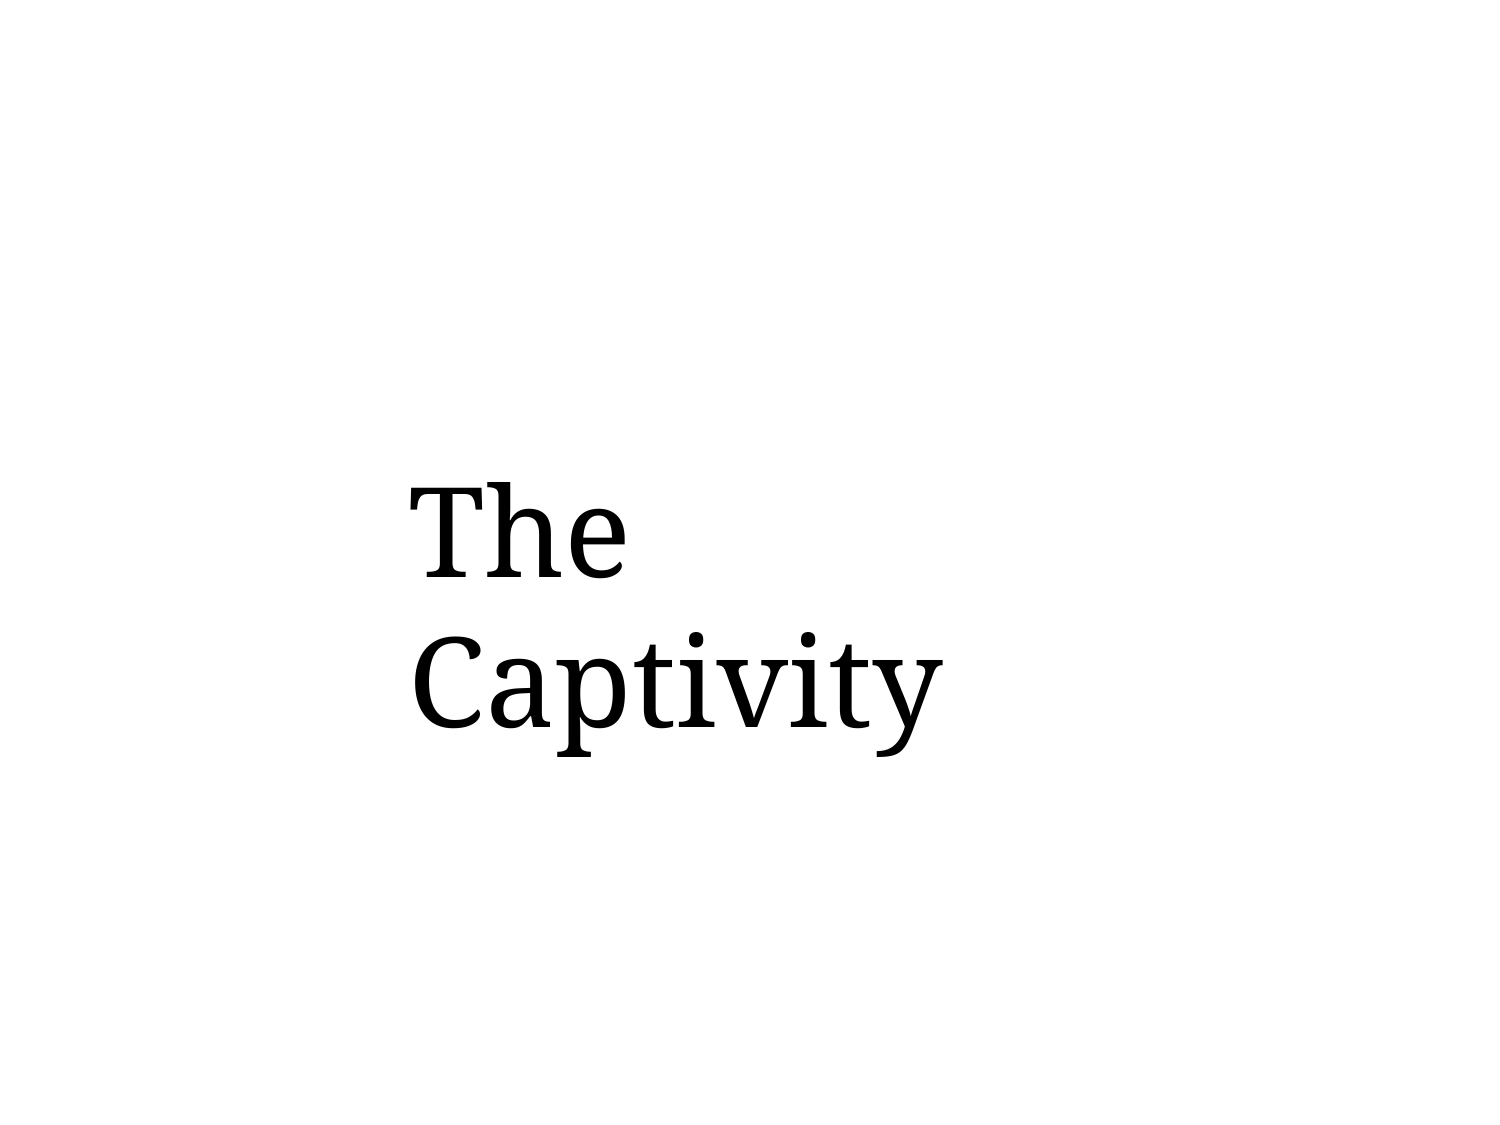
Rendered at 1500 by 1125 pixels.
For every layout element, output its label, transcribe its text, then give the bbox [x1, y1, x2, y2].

text_box The Captivity [393, 445, 1080, 760]
